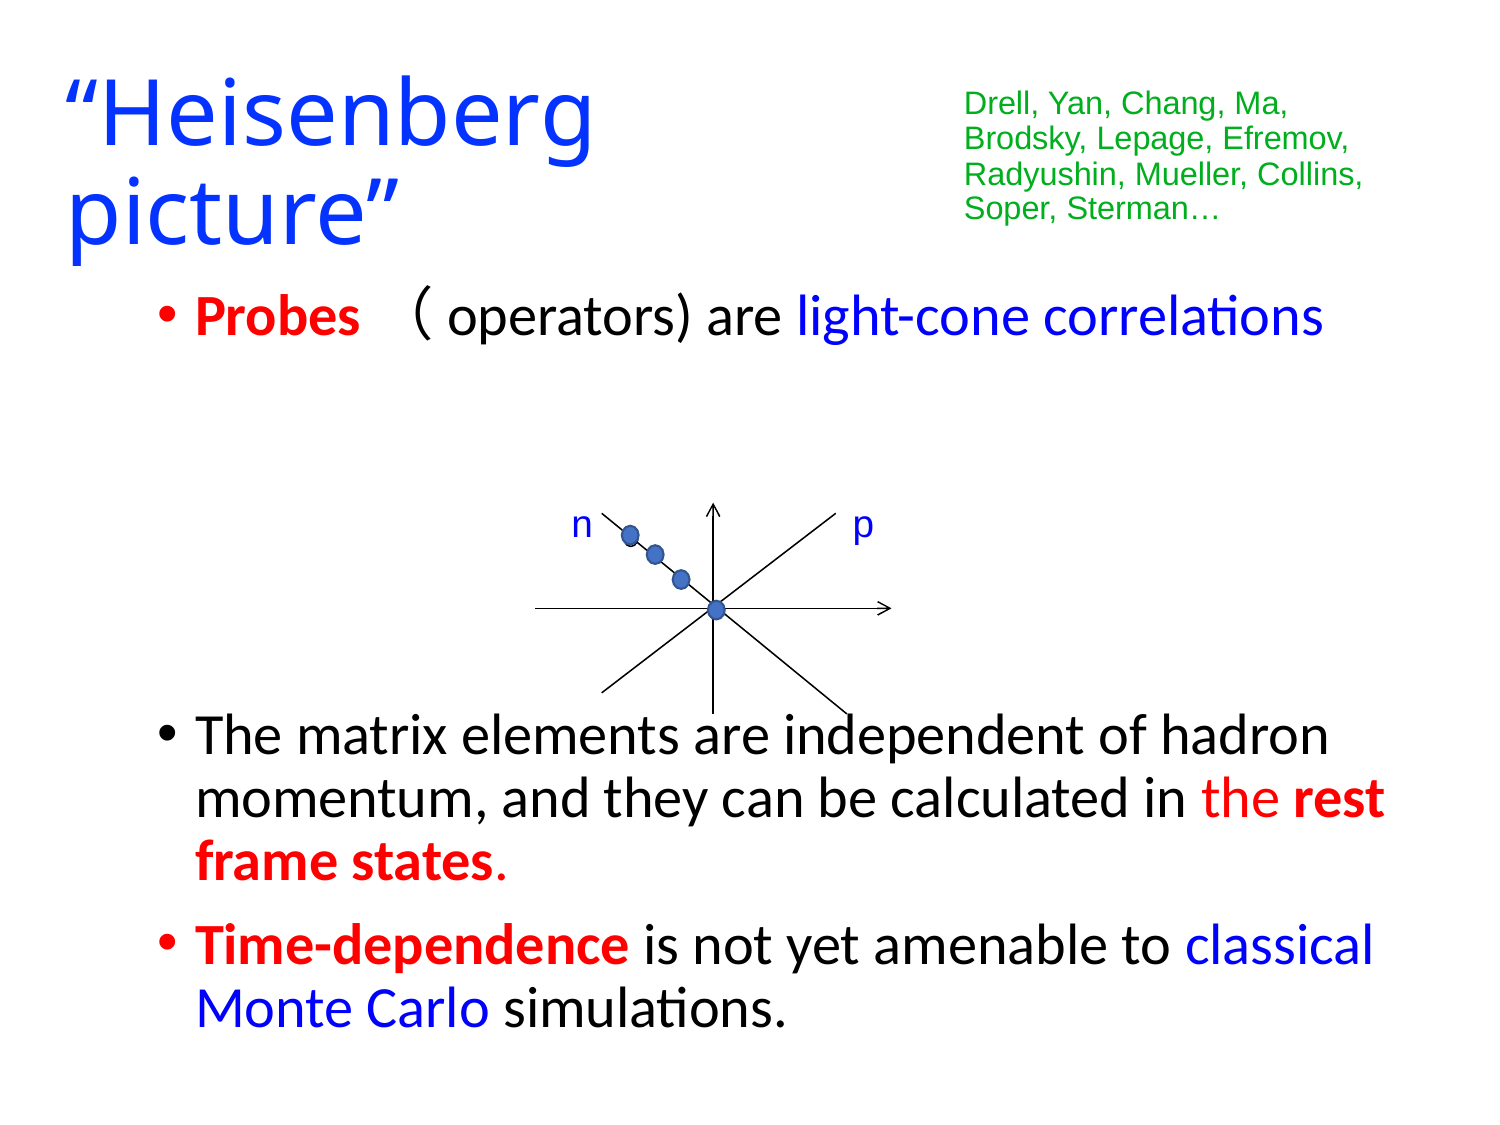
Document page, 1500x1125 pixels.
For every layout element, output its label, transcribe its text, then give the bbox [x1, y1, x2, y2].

title “Heisenberg picture” [50, 53, 951, 278]
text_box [534, 483, 919, 715]
text_box Drell, Yan, Chang, Ma, Brodsky, Lepage, Efremov, Radyushin, Mueller, Collins, Soper, Sterman… [949, 78, 1407, 236]
